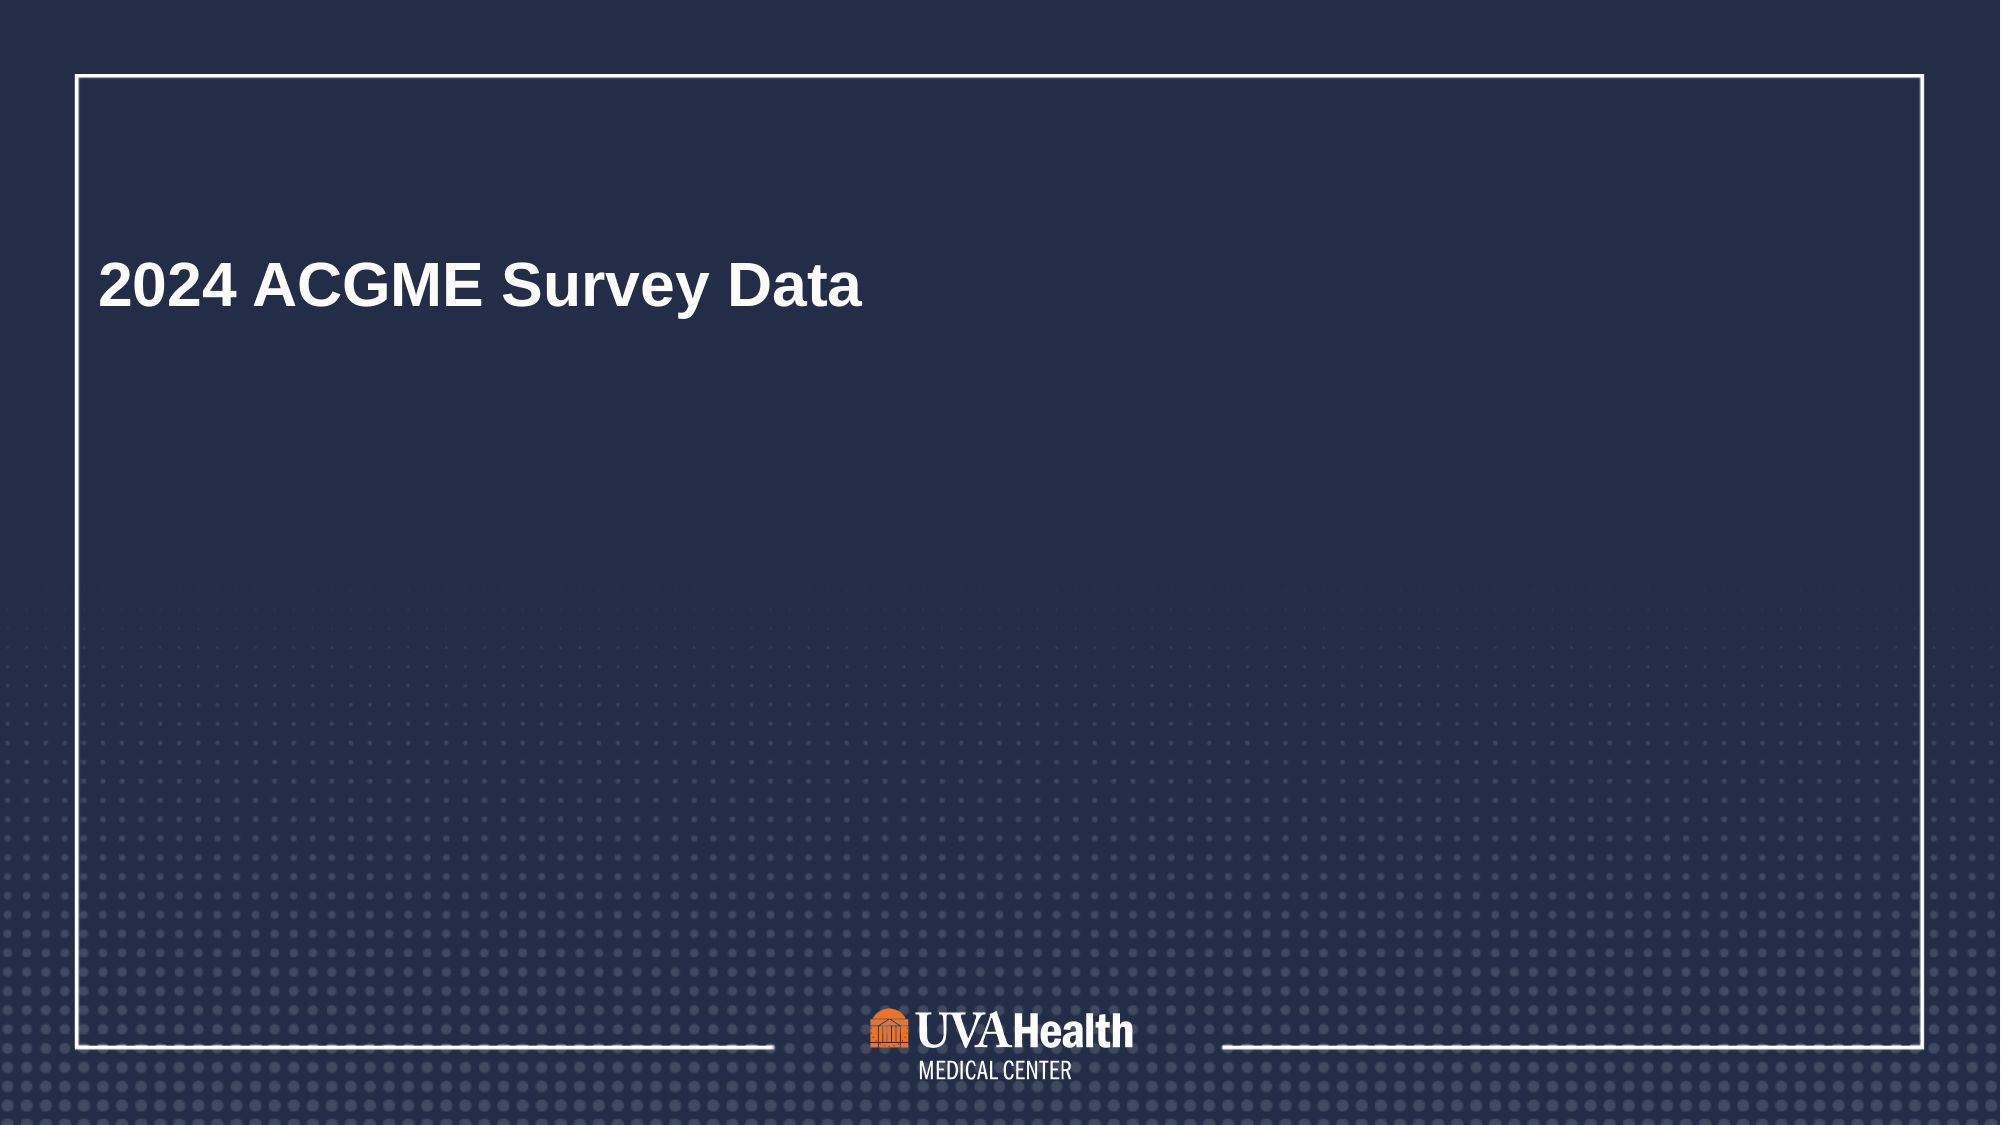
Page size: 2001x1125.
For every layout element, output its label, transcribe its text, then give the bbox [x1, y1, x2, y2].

title 2024 ACGME Survey Data [83, 162, 1900, 350]
picture [0, 74, 2000, 1125]
